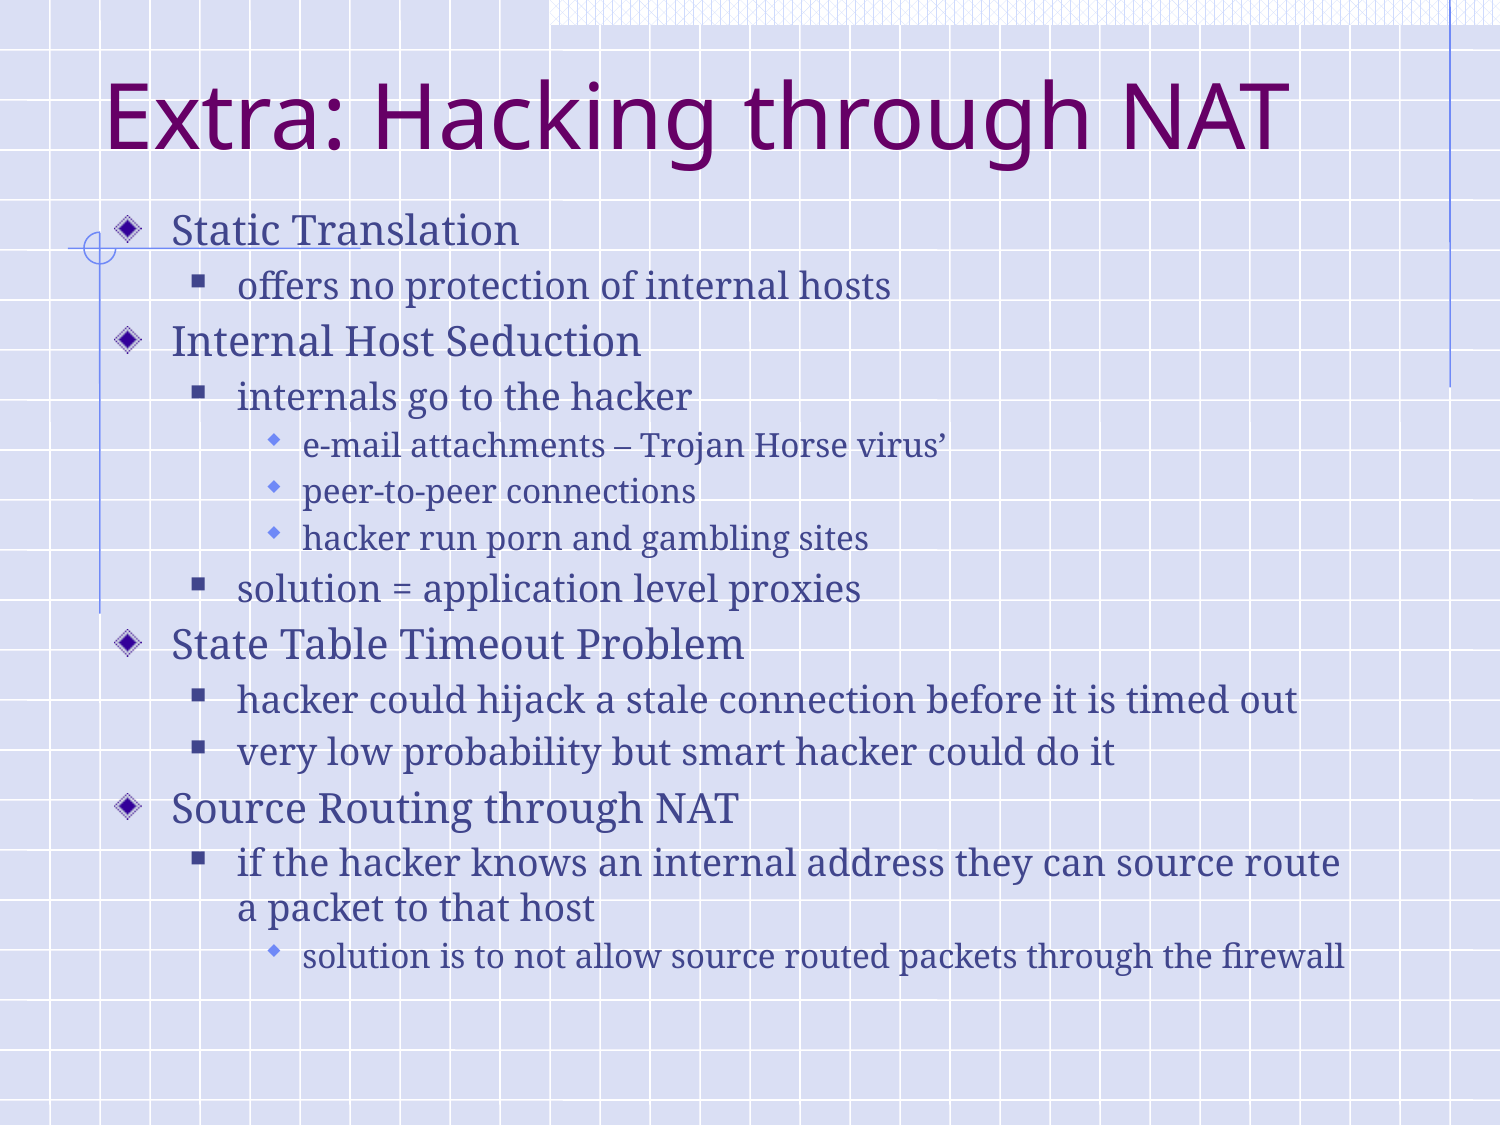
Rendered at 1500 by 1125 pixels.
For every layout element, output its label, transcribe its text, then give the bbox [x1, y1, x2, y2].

list Static Translation offers no protection of internal hosts Internal Host Seduction internals go to the hacker e-mail attachments – Trojan Horse virus’ peer-to-peer connections hacker run porn and gambling sites solution = application level proxies State Table Timeout Problem hacker could hijack a stale connection before it is timed out very low probability but smart hacker could do it Source Routing through NAT if the hacker knows an internal address they can source route a packet to that host solution is to not allow source routed packets through the firewall [99, 196, 1375, 1072]
picture [114, 326, 142, 354]
picture [114, 793, 142, 820]
picture [114, 629, 142, 657]
picture [114, 215, 142, 243]
title Extra: Hacking through NAT [87, 37, 1363, 175]
